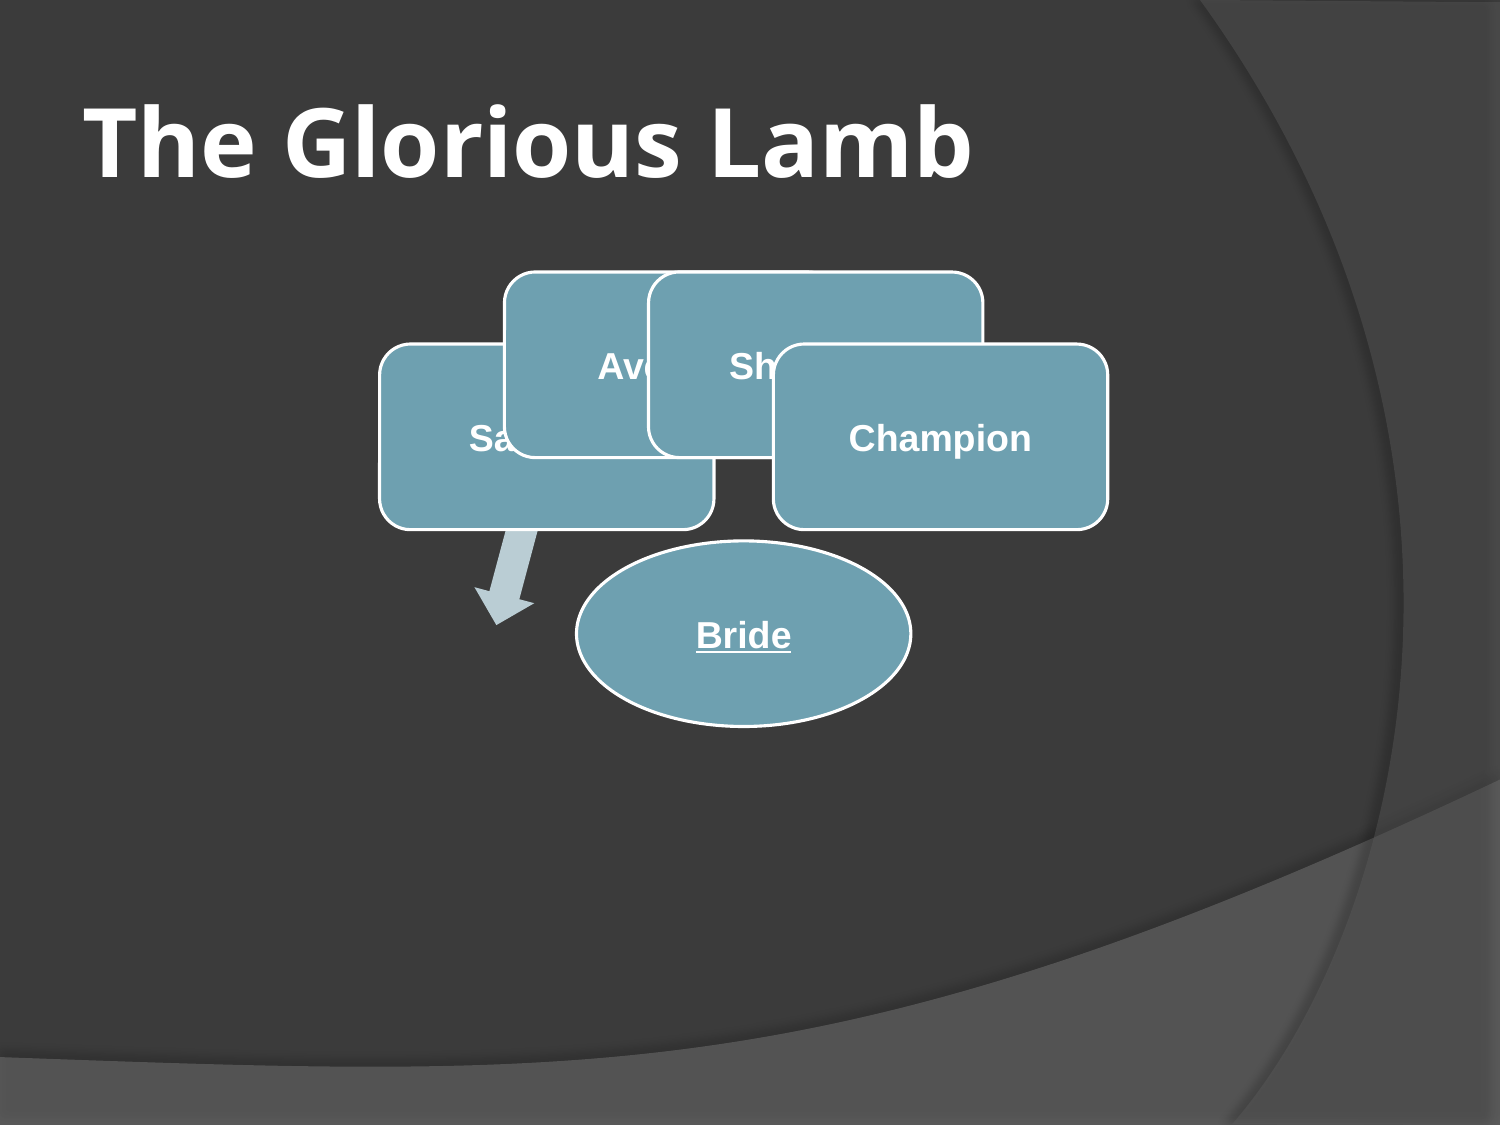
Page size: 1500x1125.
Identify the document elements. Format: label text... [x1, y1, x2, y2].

title The Glorious Lamb [75, 45, 1300, 233]
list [74, 262, 1413, 1006]
